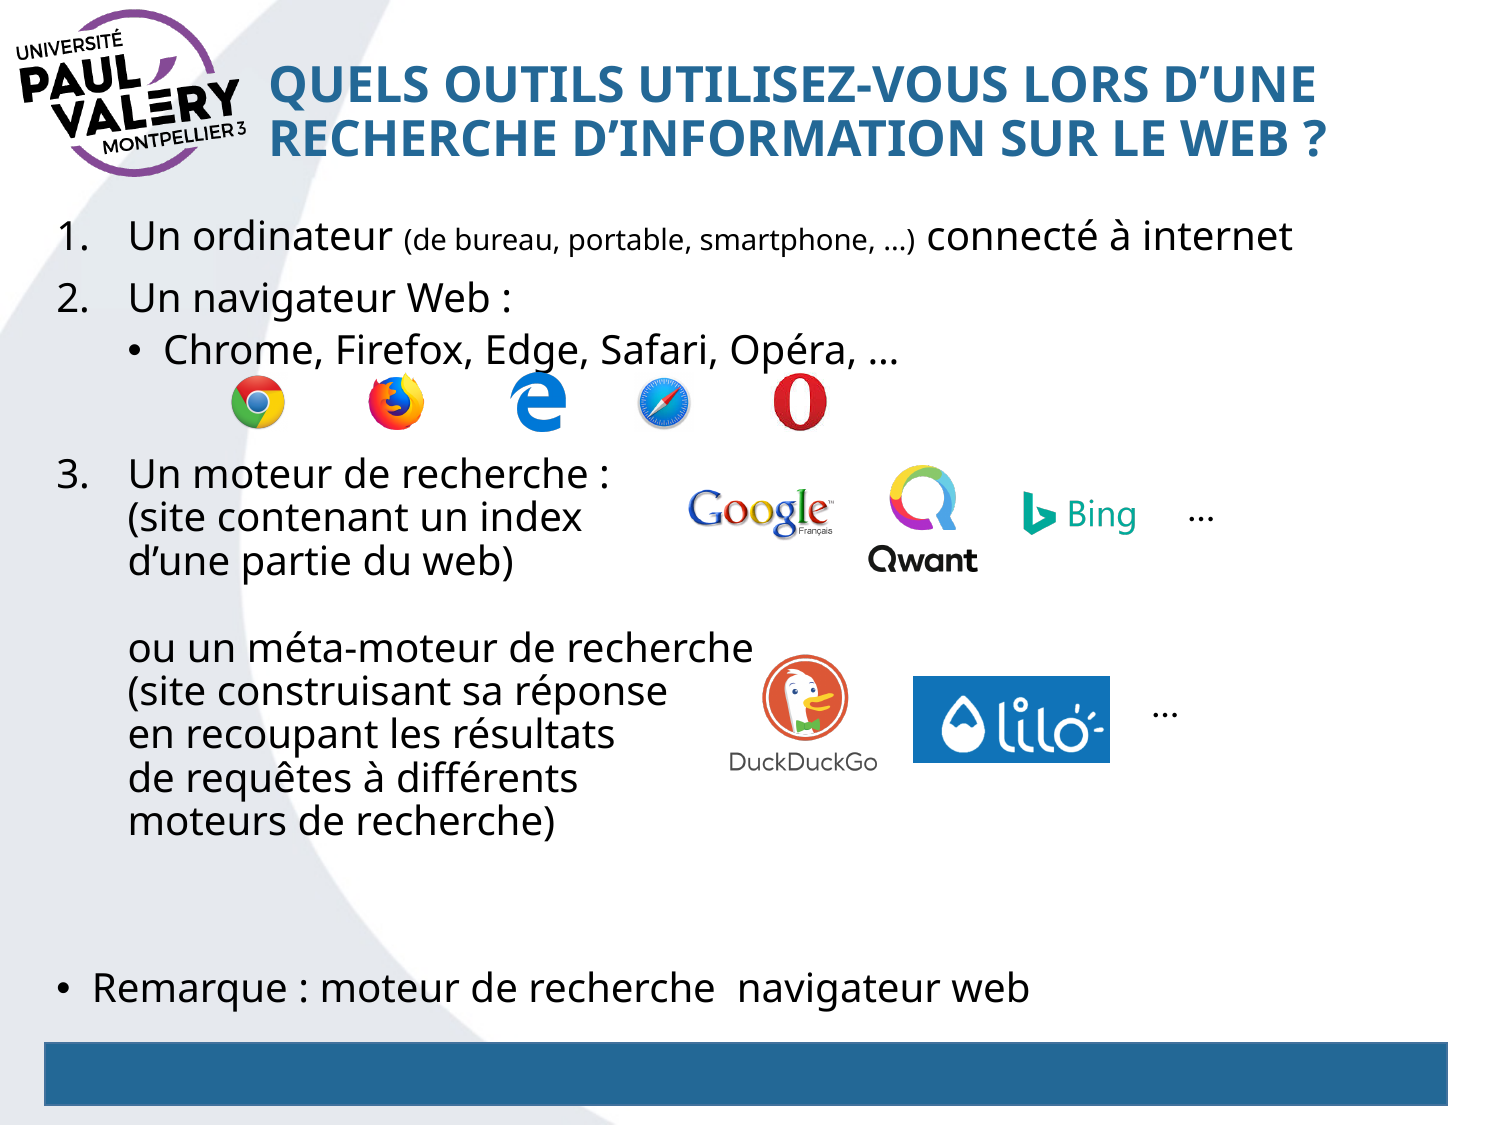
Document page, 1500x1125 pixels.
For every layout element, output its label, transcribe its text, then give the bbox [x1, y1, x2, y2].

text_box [686, 465, 1277, 572]
picture [0, 0, 1500, 1125]
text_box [714, 641, 1241, 784]
title Quels outils utilisez-vous lors d’une recherche d’information sur le web ? [253, 42, 1471, 185]
